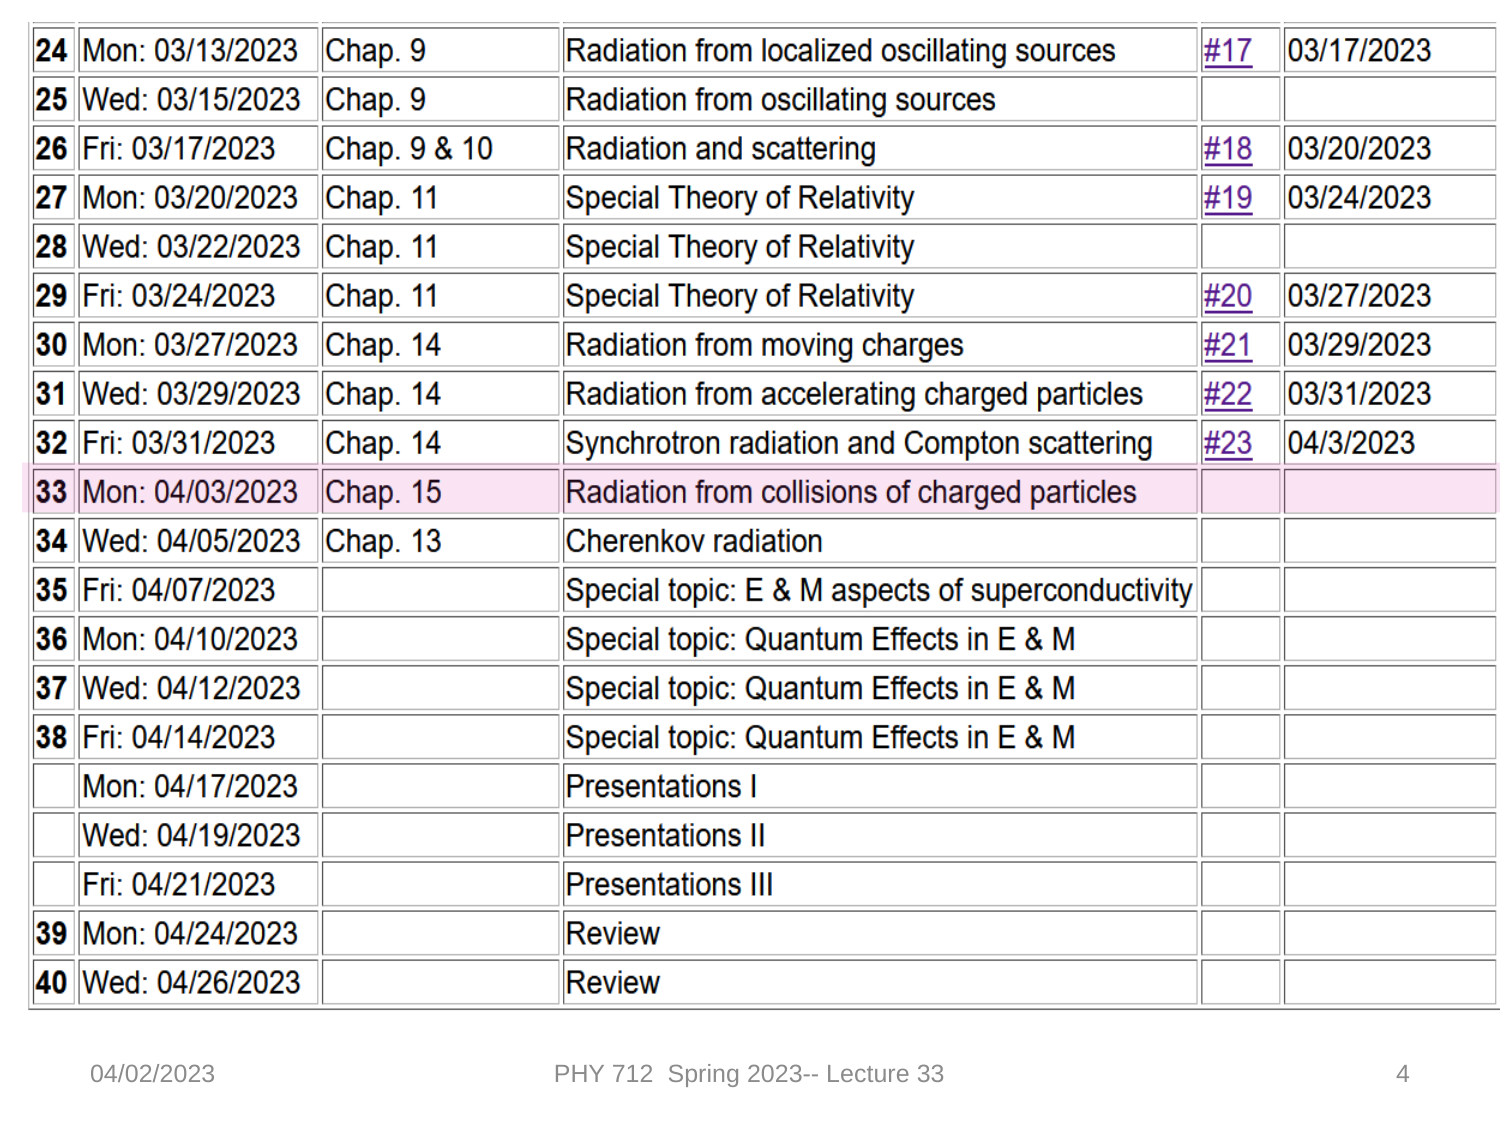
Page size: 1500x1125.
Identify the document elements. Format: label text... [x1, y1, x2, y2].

picture [21, 22, 1500, 1021]
slide_number 4 [1074, 1042, 1425, 1103]
footer PHY 712 Spring 2023-- Lecture 33 [512, 1042, 988, 1103]
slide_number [75, 1042, 425, 1103]
